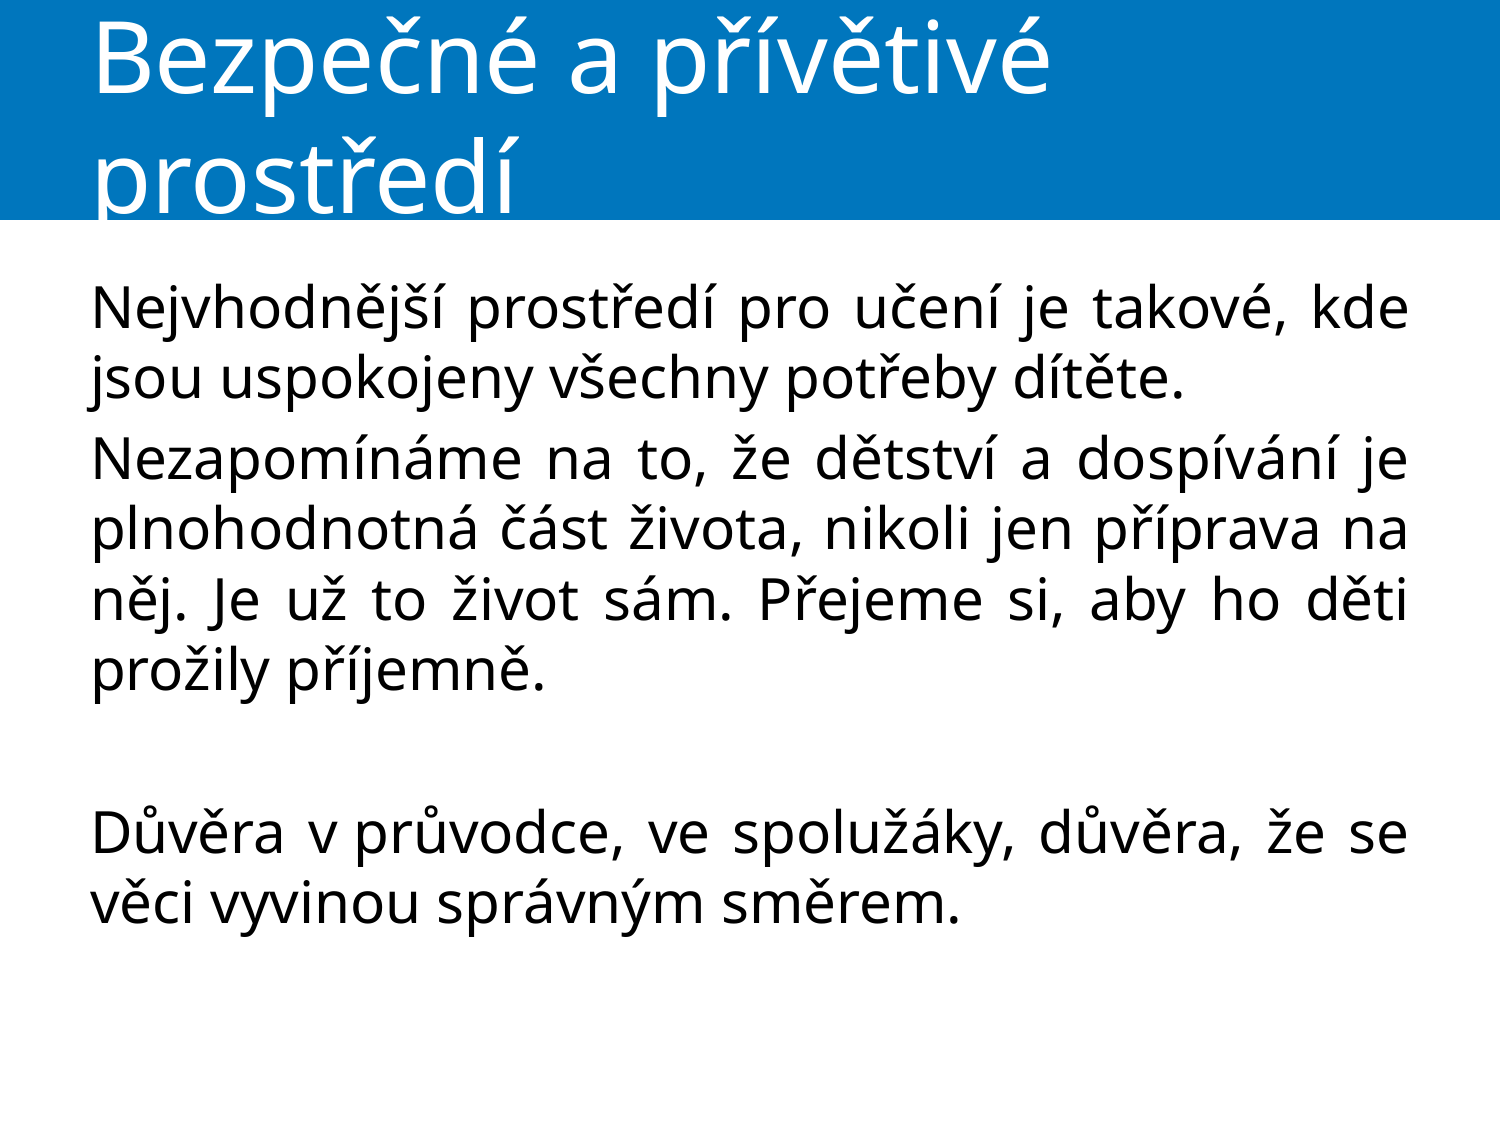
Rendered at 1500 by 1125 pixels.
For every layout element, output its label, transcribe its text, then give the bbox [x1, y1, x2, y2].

list Nejvhodnější prostředí pro učení je takové, kde jsou uspokojeny všechny potřeby dítěte. Nezapomínáme na to, že dětství a dospívání je plnohodnotná část života, nikoli jen příprava na něj. Je už to život sám. Přejeme si, aby ho děti prožily příjemně. Důvěra v průvodce, ve spolužáky, důvěra, že se věci vyvinou správným směrem. [74, 262, 1426, 1006]
title Bezpečné a přívětivé prostředí [74, 30, 1426, 197]
picture [0, 0, 1500, 220]
